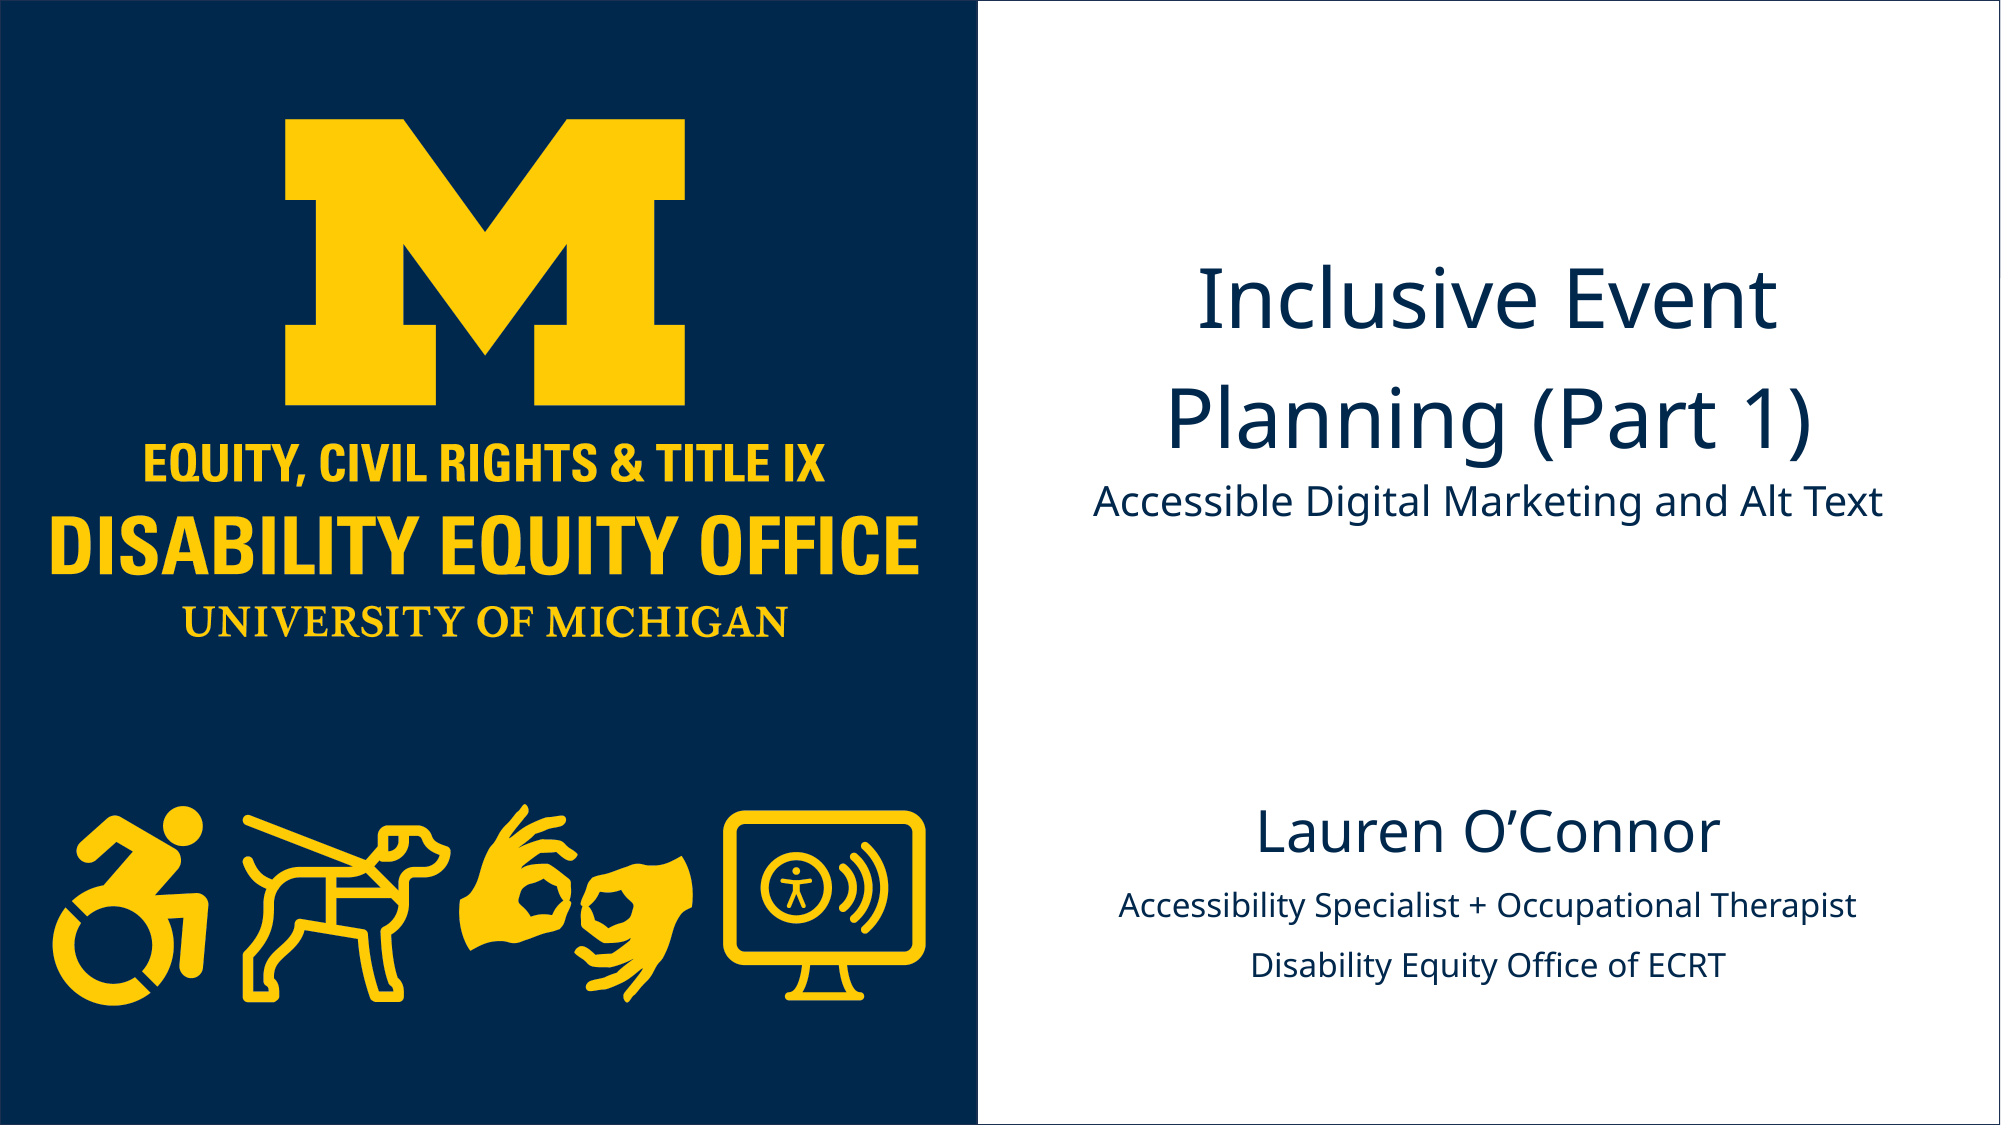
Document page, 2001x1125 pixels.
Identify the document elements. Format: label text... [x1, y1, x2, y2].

picture [51, 119, 926, 1006]
subtitle Lauren O’Connor Accessibility Specialist + Occupational Therapist Disability Equity Office of ECRT [976, 752, 2000, 1079]
title Inclusive Event Planning (Part 1) Accessible Digital Marketing and Alt Text [1035, 284, 1942, 533]
